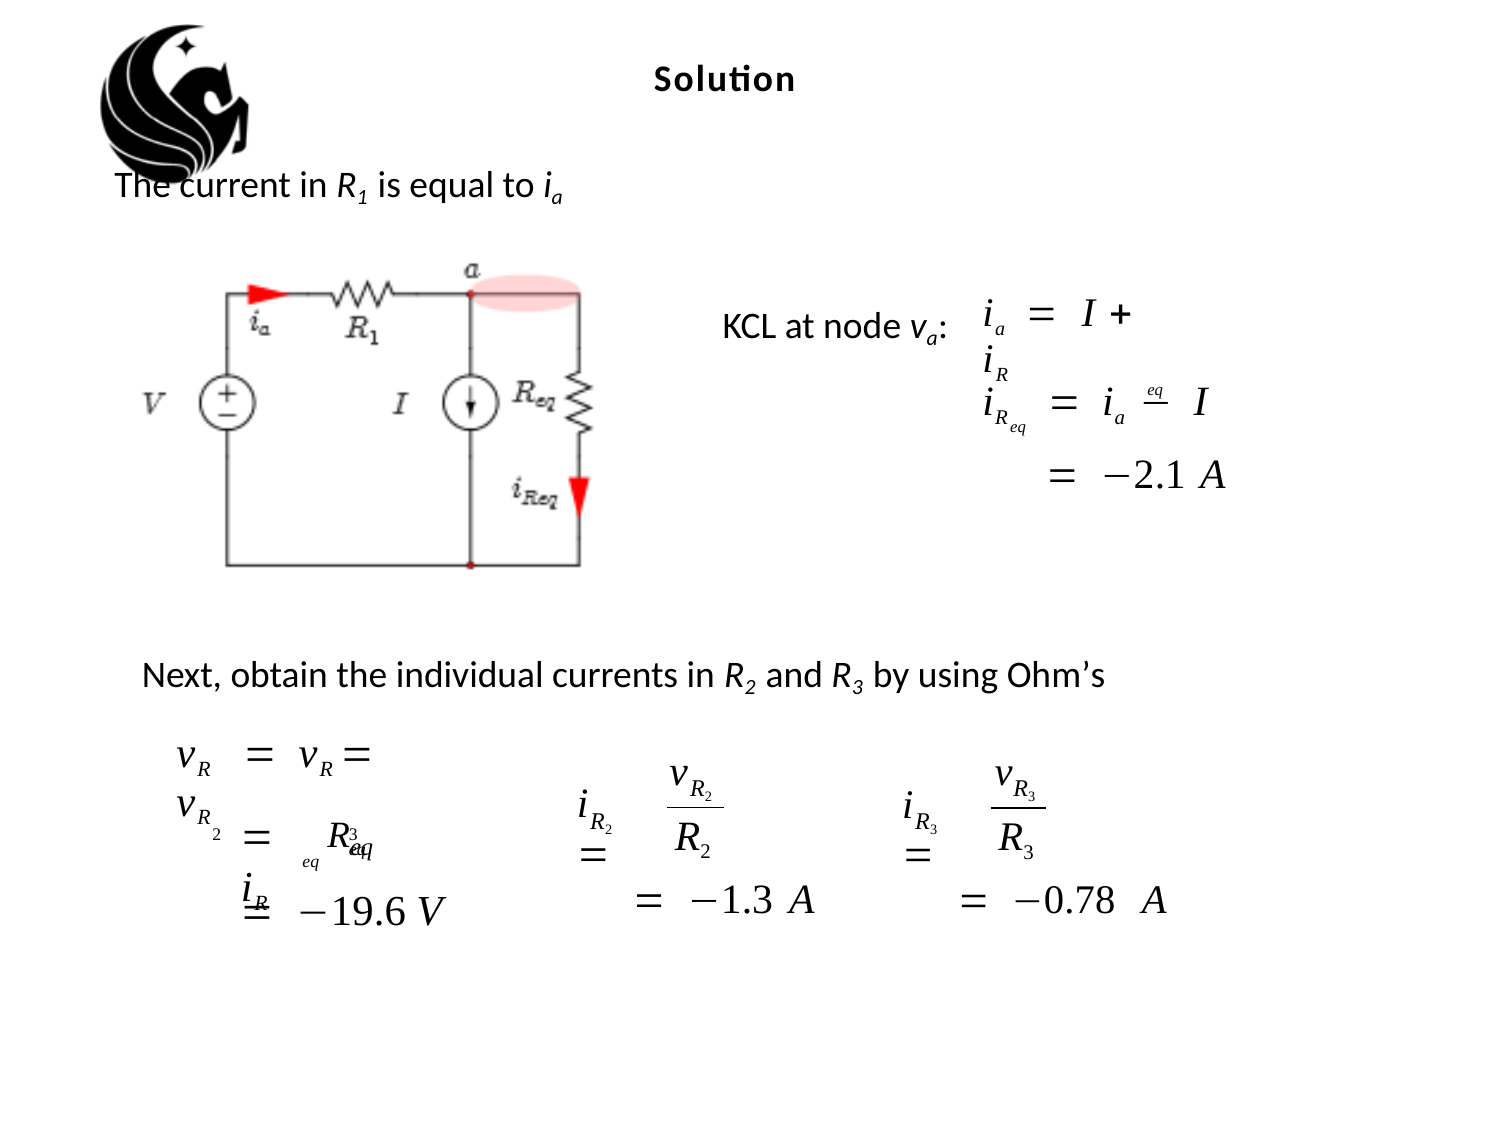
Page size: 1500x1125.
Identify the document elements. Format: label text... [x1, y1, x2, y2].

text_box R3 [996, 810, 1038, 868]
text_box The current in R1 is equal to ia [112, 114, 1263, 202]
text_box i = [899, 777, 982, 833]
text_box = iR [238, 807, 305, 869]
text_box eq [1007, 415, 1029, 438]
text_box R2 [687, 771, 716, 807]
text_box [126, 250, 622, 589]
text_box iR = ia − I [980, 374, 1238, 433]
text_box = −19.6 V [238, 883, 443, 941]
text_box R2 [588, 833, 616, 840]
text_box KCL at node va: [720, 300, 954, 356]
text_box Solution [651, 54, 850, 102]
text_box R2 [672, 808, 715, 868]
text_box ia = I + iR eq [980, 293, 1166, 356]
text_box = −2.1 A [1043, 446, 1226, 503]
text_box v v [667, 743, 1014, 796]
text_box vR = vR = vR 2 3 eq [174, 732, 428, 798]
text_box R3 [913, 804, 940, 841]
text_box Next, obtain the individual currents in R2 and R3 by using Ohm’s [139, 649, 1111, 705]
text_box i = [574, 776, 658, 833]
text_box = −1.3 A [630, 871, 815, 928]
text_box R3 [1011, 771, 1039, 807]
text_box Req [325, 818, 380, 869]
text_box = −0.78 A [955, 873, 1167, 929]
picture [99, 24, 258, 194]
text_box eq [300, 849, 322, 874]
